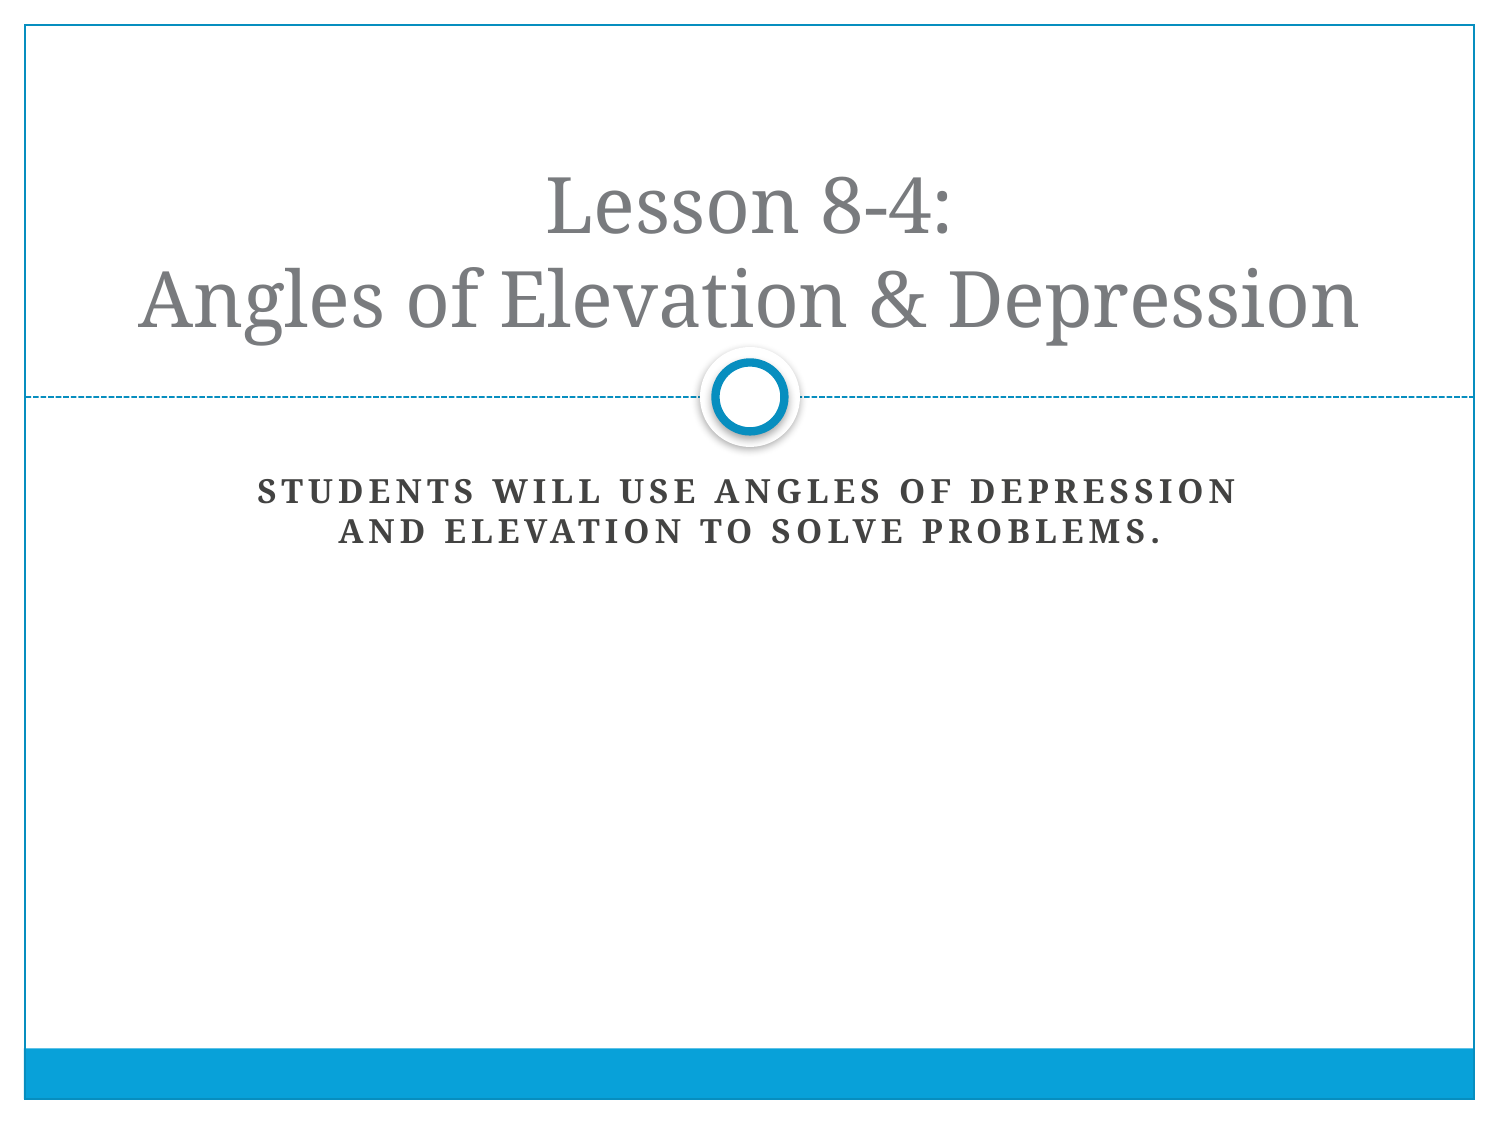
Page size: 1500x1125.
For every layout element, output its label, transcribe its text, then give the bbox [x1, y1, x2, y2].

subtitle Students will use angles of depression and elevation to solve problems. [225, 462, 1275, 750]
title Lesson 8-4: Angles of Elevation & Depression [112, 62, 1388, 350]
